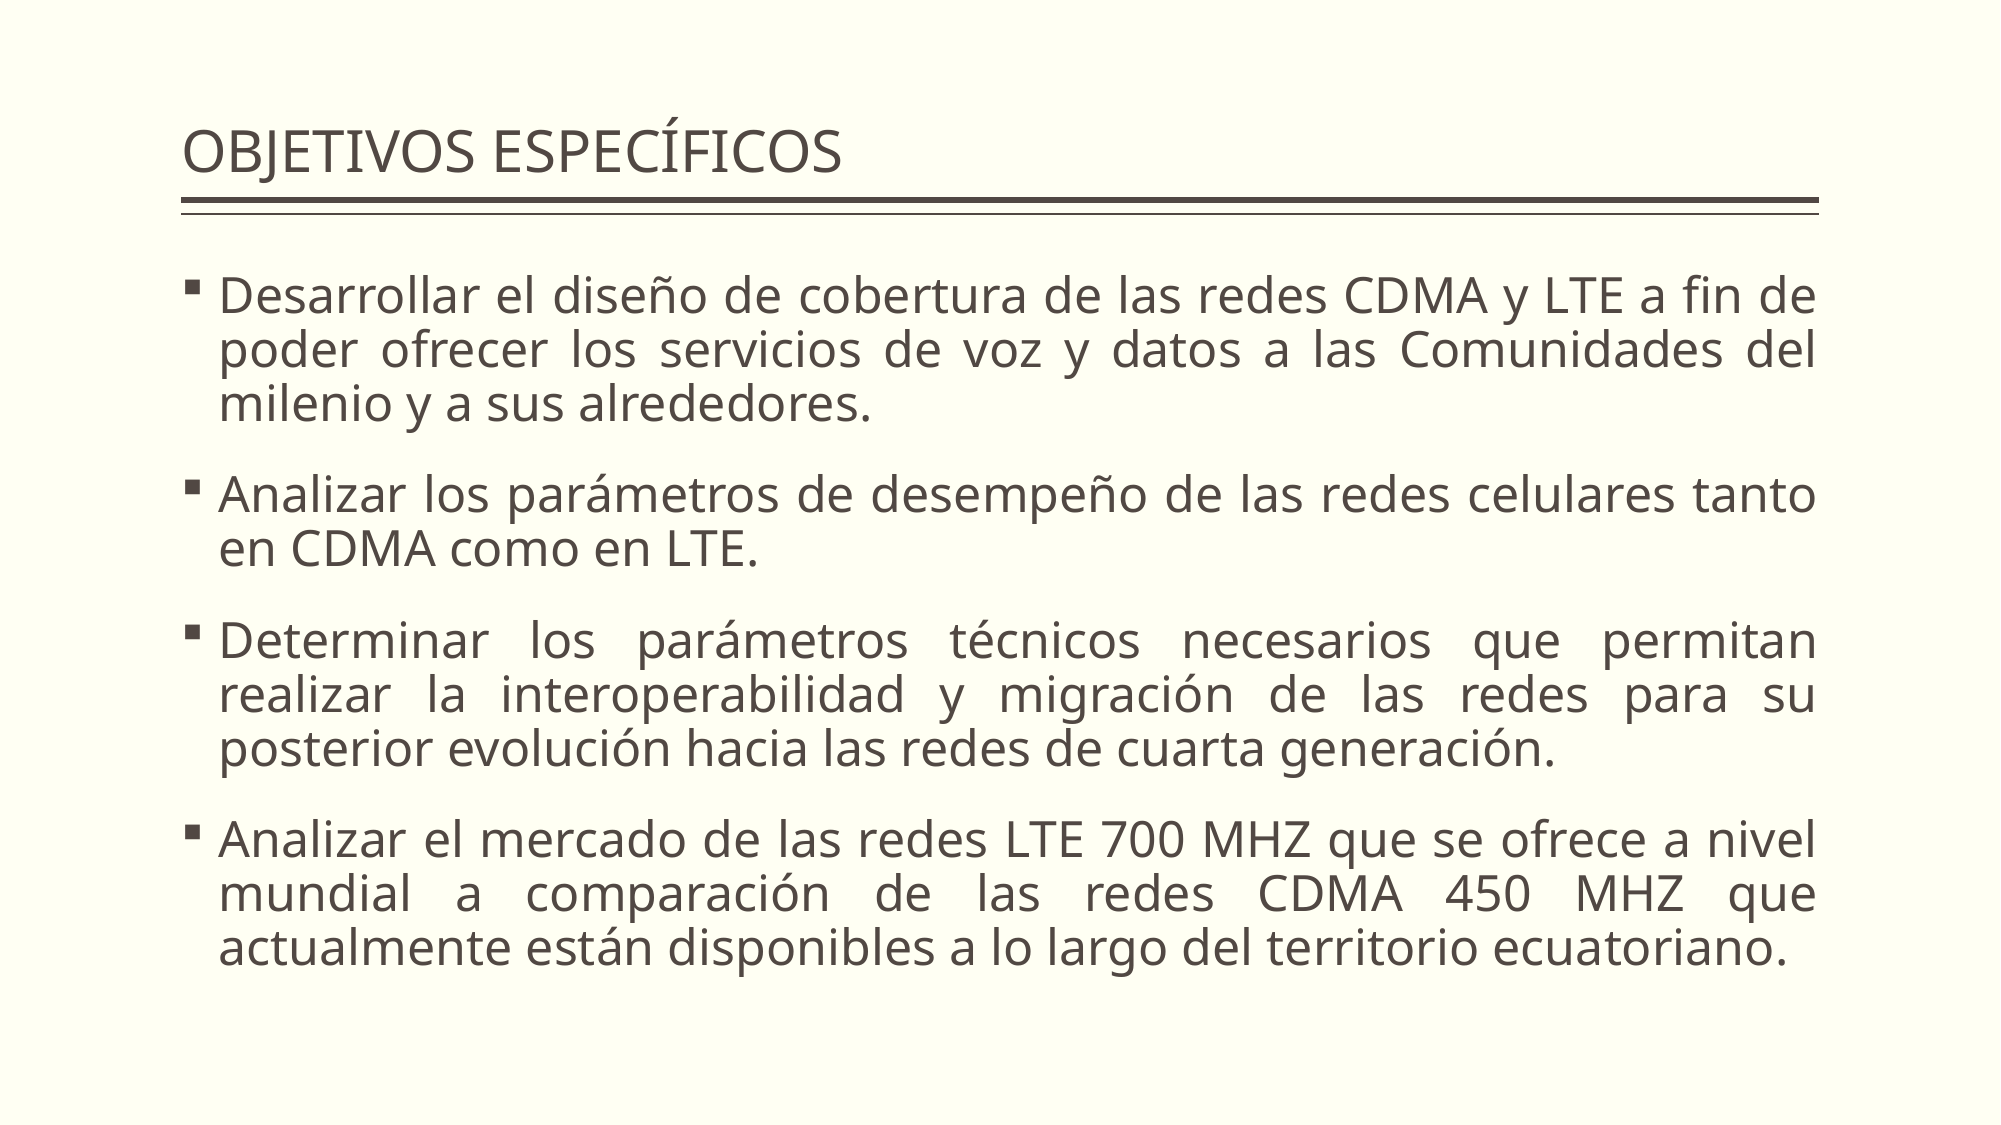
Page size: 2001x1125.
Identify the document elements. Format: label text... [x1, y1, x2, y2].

list Desarrollar el diseño de cobertura de las redes CDMA y LTE a fin de poder ofrecer los servicios de voz y datos a las Comunidades del milenio y a sus alrededores. Analizar los parámetros de desempeño de las redes celulares tanto en CDMA como en LTE. Determinar los parámetros técnicos necesarios que permitan realizar la interoperabilidad y migración de las redes para su posterior evolución hacia las redes de cuarta generación. Analizar el mercado de las redes LTE 700 MHZ que se ofrece a nivel mundial a comparación de las redes CDMA 450 MHZ que actualmente están disponibles a lo largo del territorio ecuatoriano. [181, 262, 1819, 1013]
title OBJETIVOS ESPECÍFICOS [181, 12, 1819, 193]
